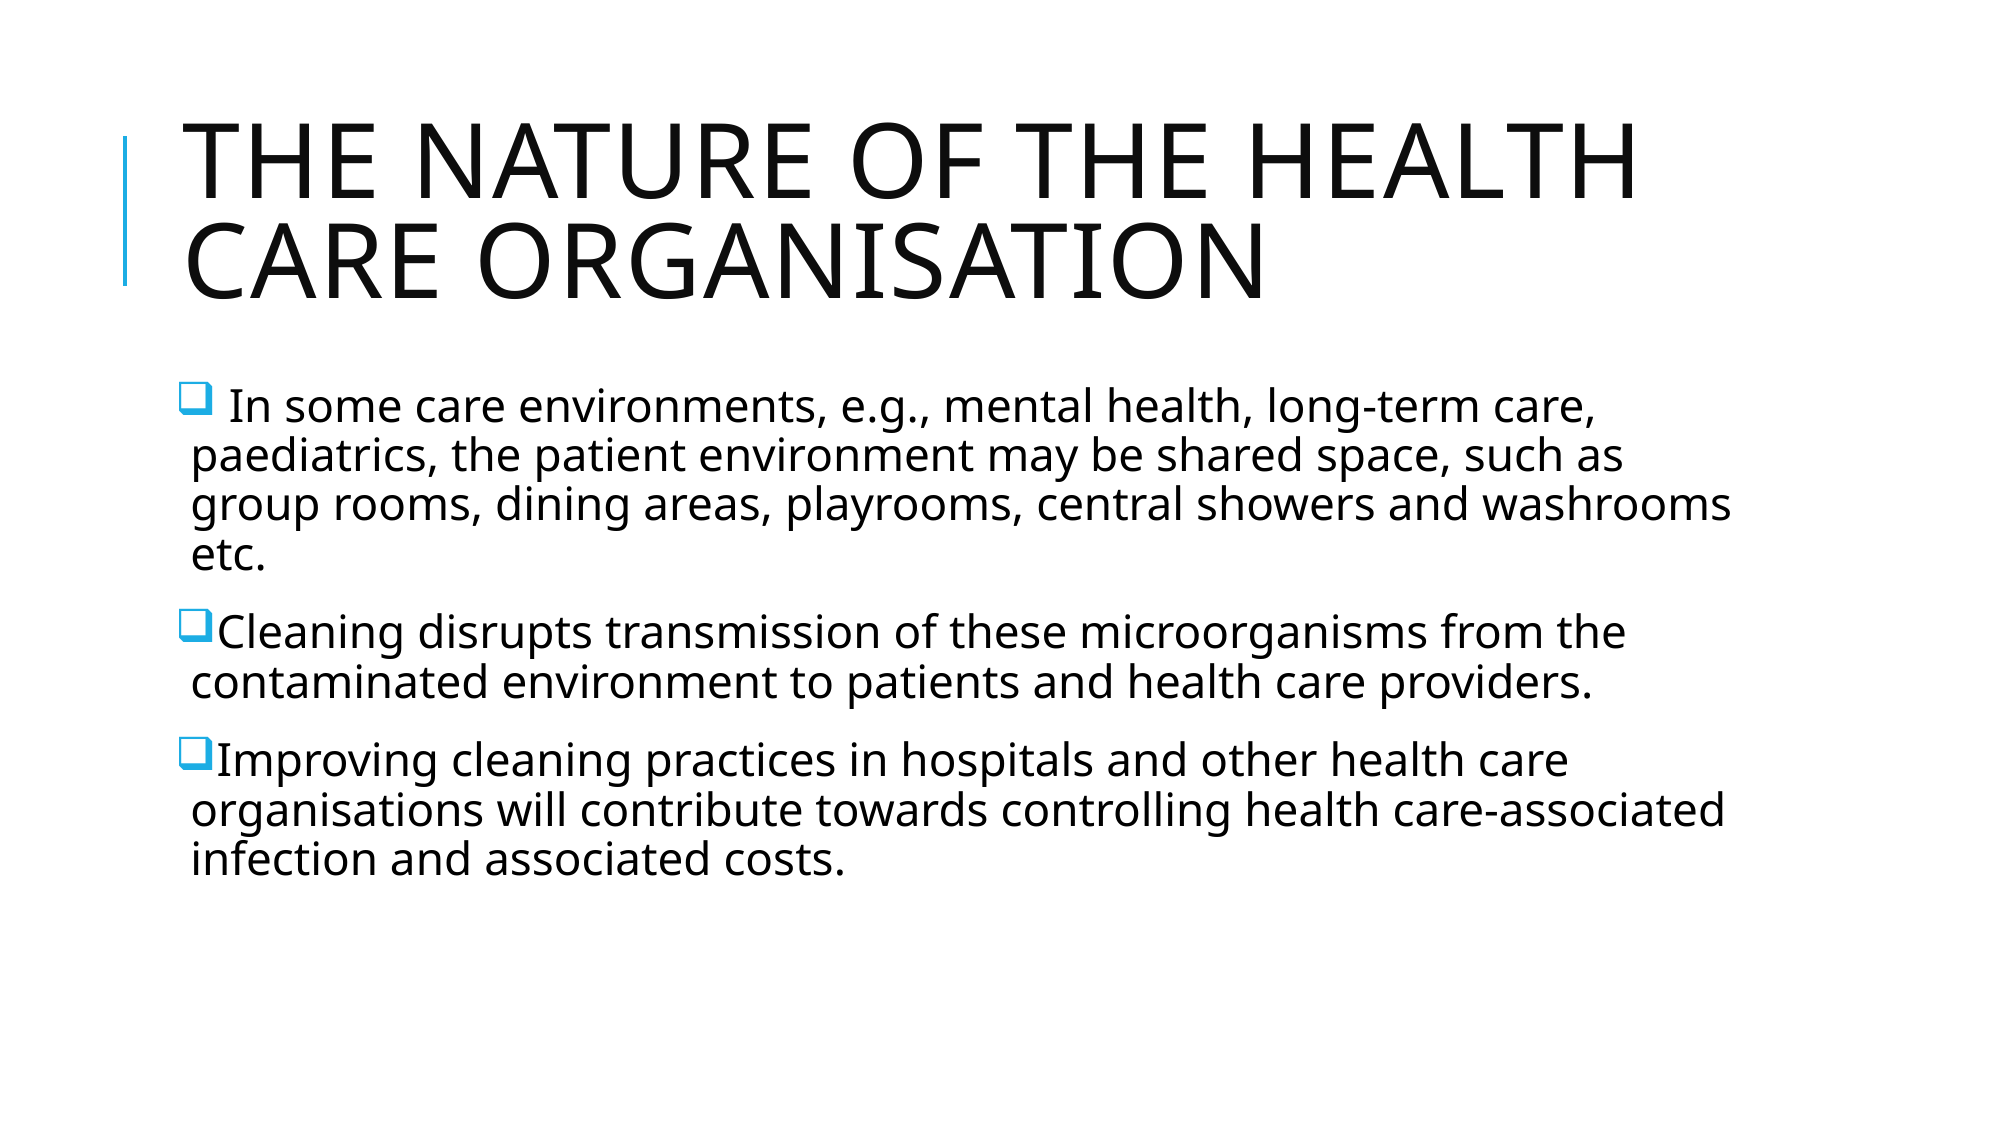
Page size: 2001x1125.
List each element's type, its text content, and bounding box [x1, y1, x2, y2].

title the nature of the health care organisation [168, 96, 1763, 342]
list In some care environments, e.g., mental health, long-term care, paediatrics, the patient environment may be shared space, such as group rooms, dining areas, playrooms, central showers and washrooms etc. Cleaning disrupts transmission of these microorganisms from the contaminated environment to patients and health care providers. Improving cleaning practices in hospitals and other health care organisations will contribute towards controlling health care-associated infection and associated costs. [168, 375, 1763, 1035]
